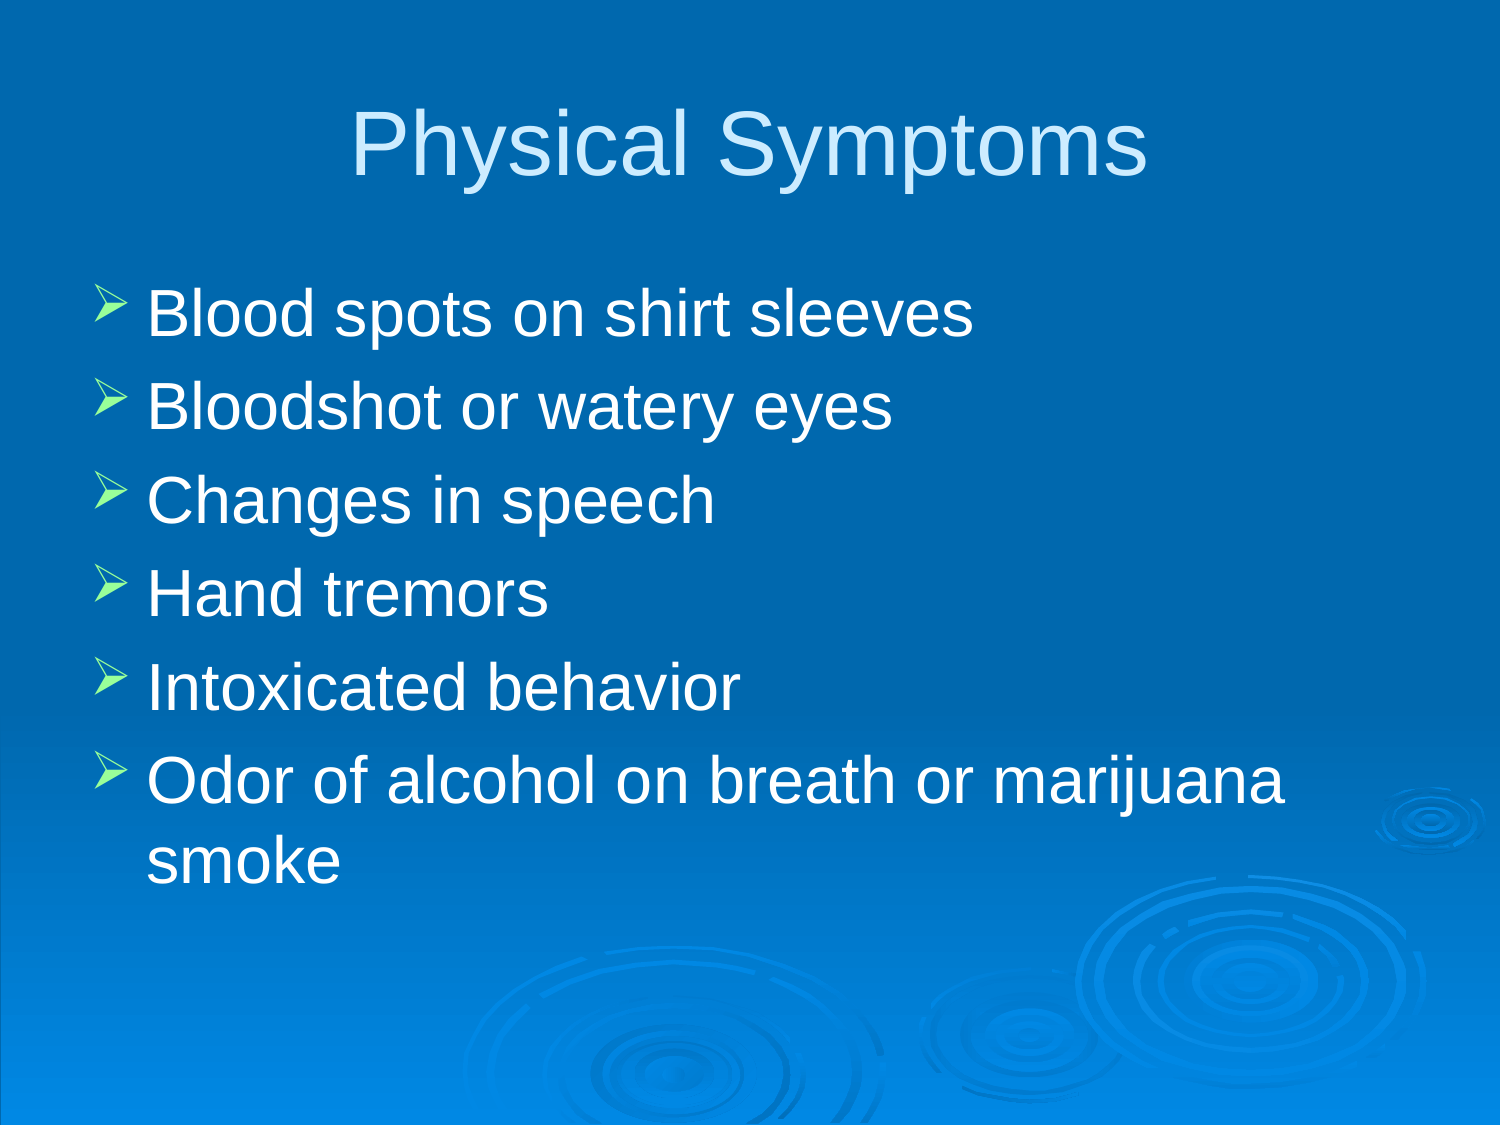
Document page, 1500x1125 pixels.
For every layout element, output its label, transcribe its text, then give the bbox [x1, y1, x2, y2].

title Physical Symptoms [74, 89, 1426, 190]
list Blood spots on shirt sleeves Bloodshot or watery eyes Changes in speech Hand tremors Intoxicated behavior Odor of alcohol on breath or marijuana smoke [74, 262, 1426, 1006]
